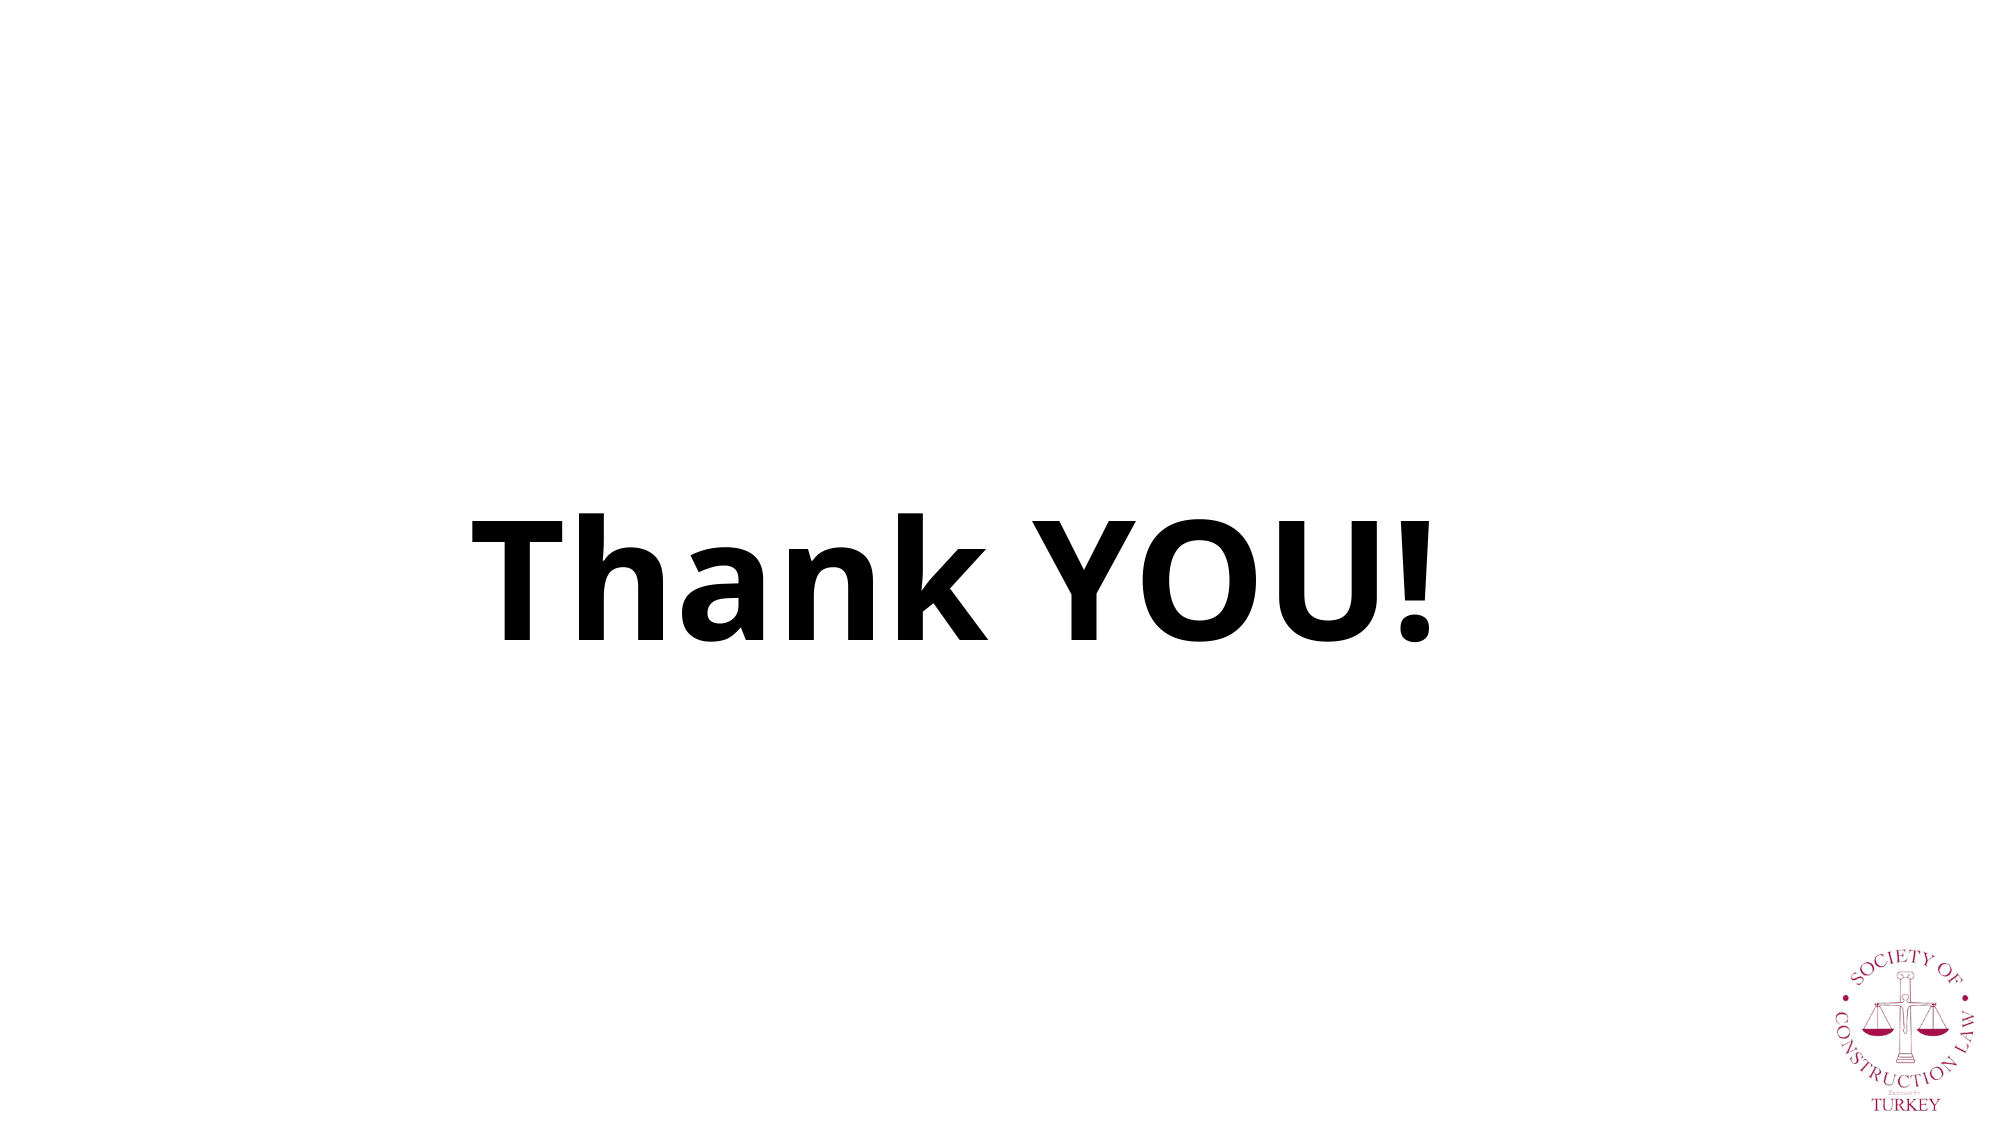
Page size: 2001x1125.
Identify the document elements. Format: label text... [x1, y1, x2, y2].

picture [1835, 949, 1974, 1111]
text_box Thank YOU! [171, 266, 1738, 816]
